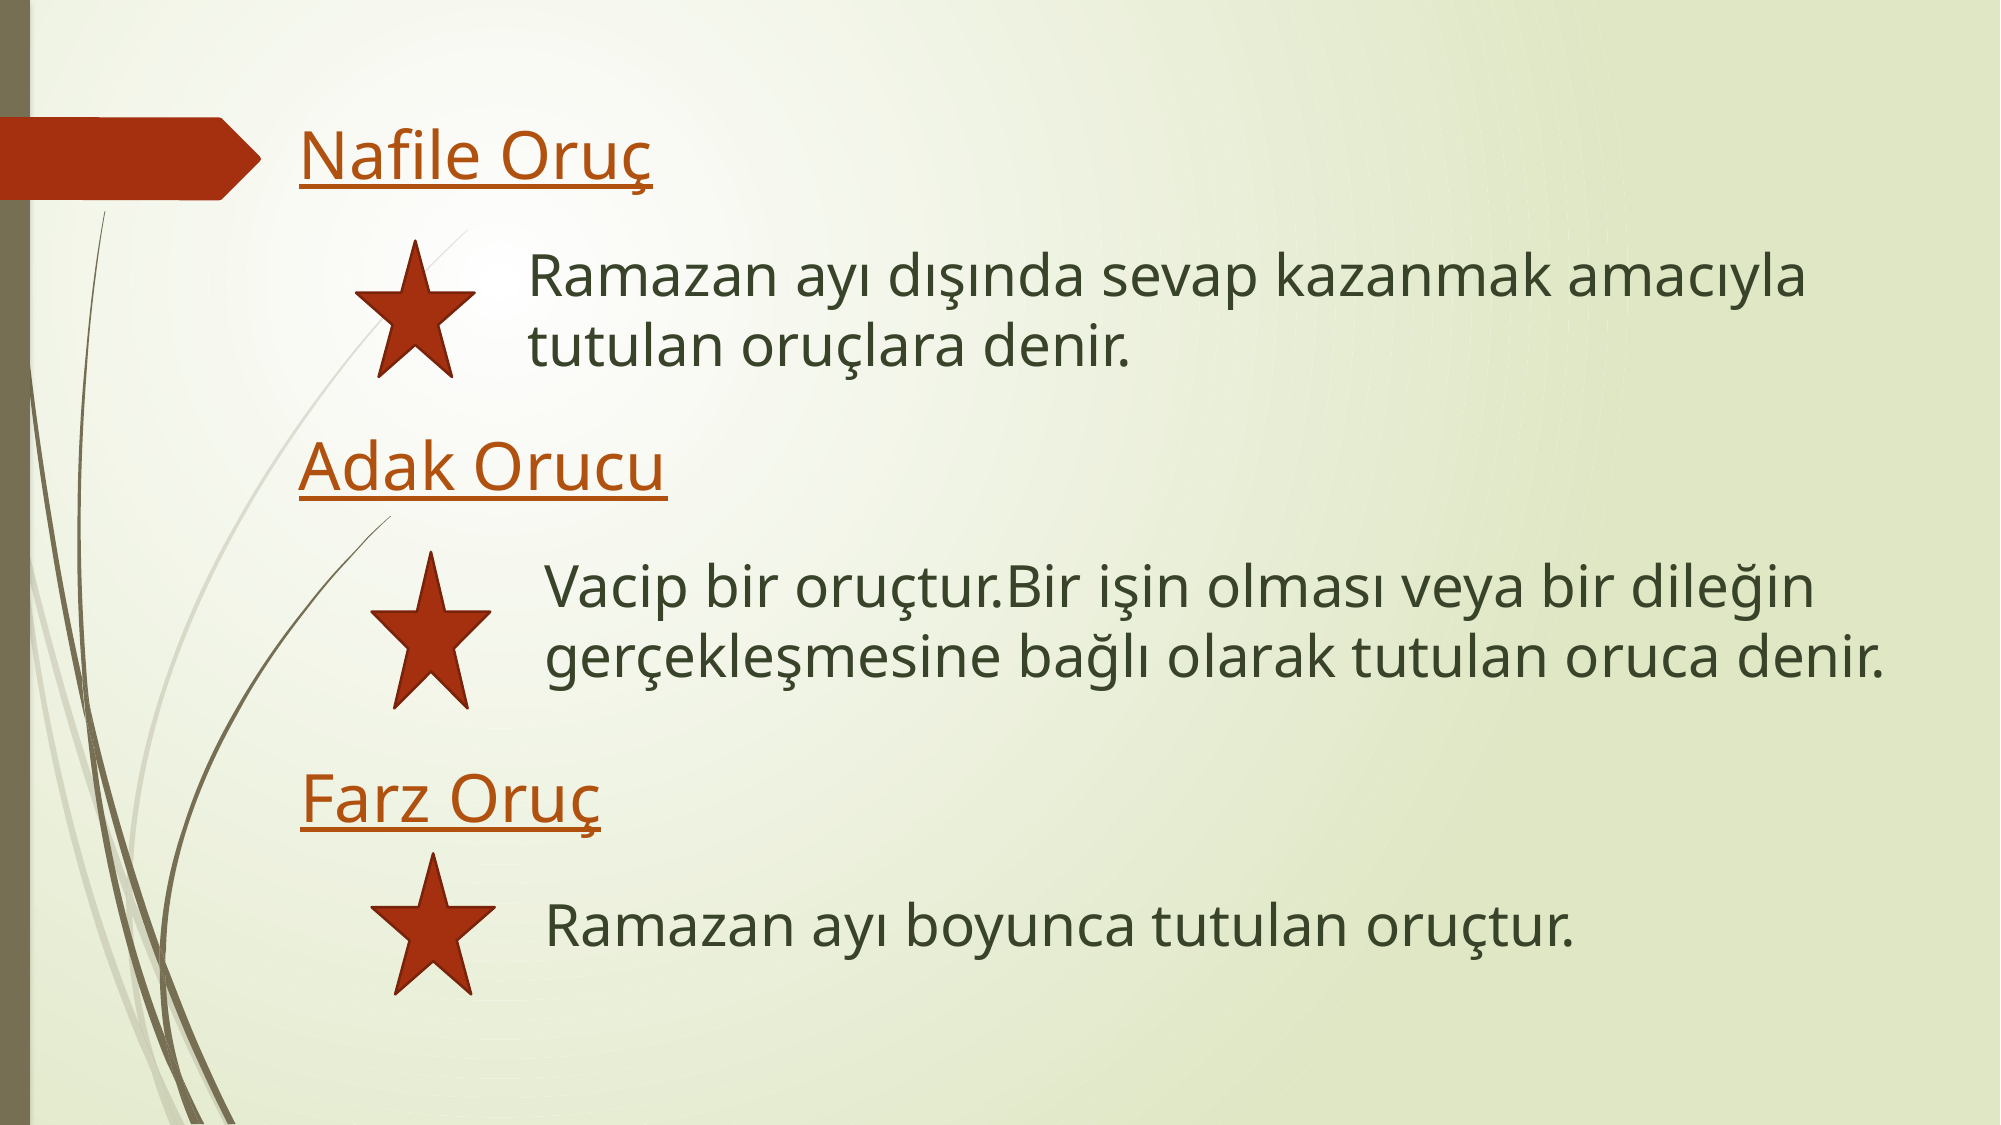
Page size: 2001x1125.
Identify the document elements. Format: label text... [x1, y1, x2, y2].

text_box Farz Oruç [285, 747, 790, 843]
text_box [354, 239, 476, 379]
text_box Ramazan ayı boyunca tutulan oruçtur. [529, 880, 1925, 966]
text_box Ramazan ayı dışında sevap kazanmak amacıyla tutulan oruçlara denir. [512, 230, 2000, 386]
text_box [370, 852, 496, 996]
text_box [370, 550, 492, 710]
text_box Nafile Oruç [284, 105, 1285, 200]
text_box Vacip bir oruçtur.Bir işin olması veya bir dileğin gerçekleşmesine bağlı olarak tutulan oruca denir. [529, 541, 1907, 697]
text_box Adak Orucu [284, 416, 775, 512]
